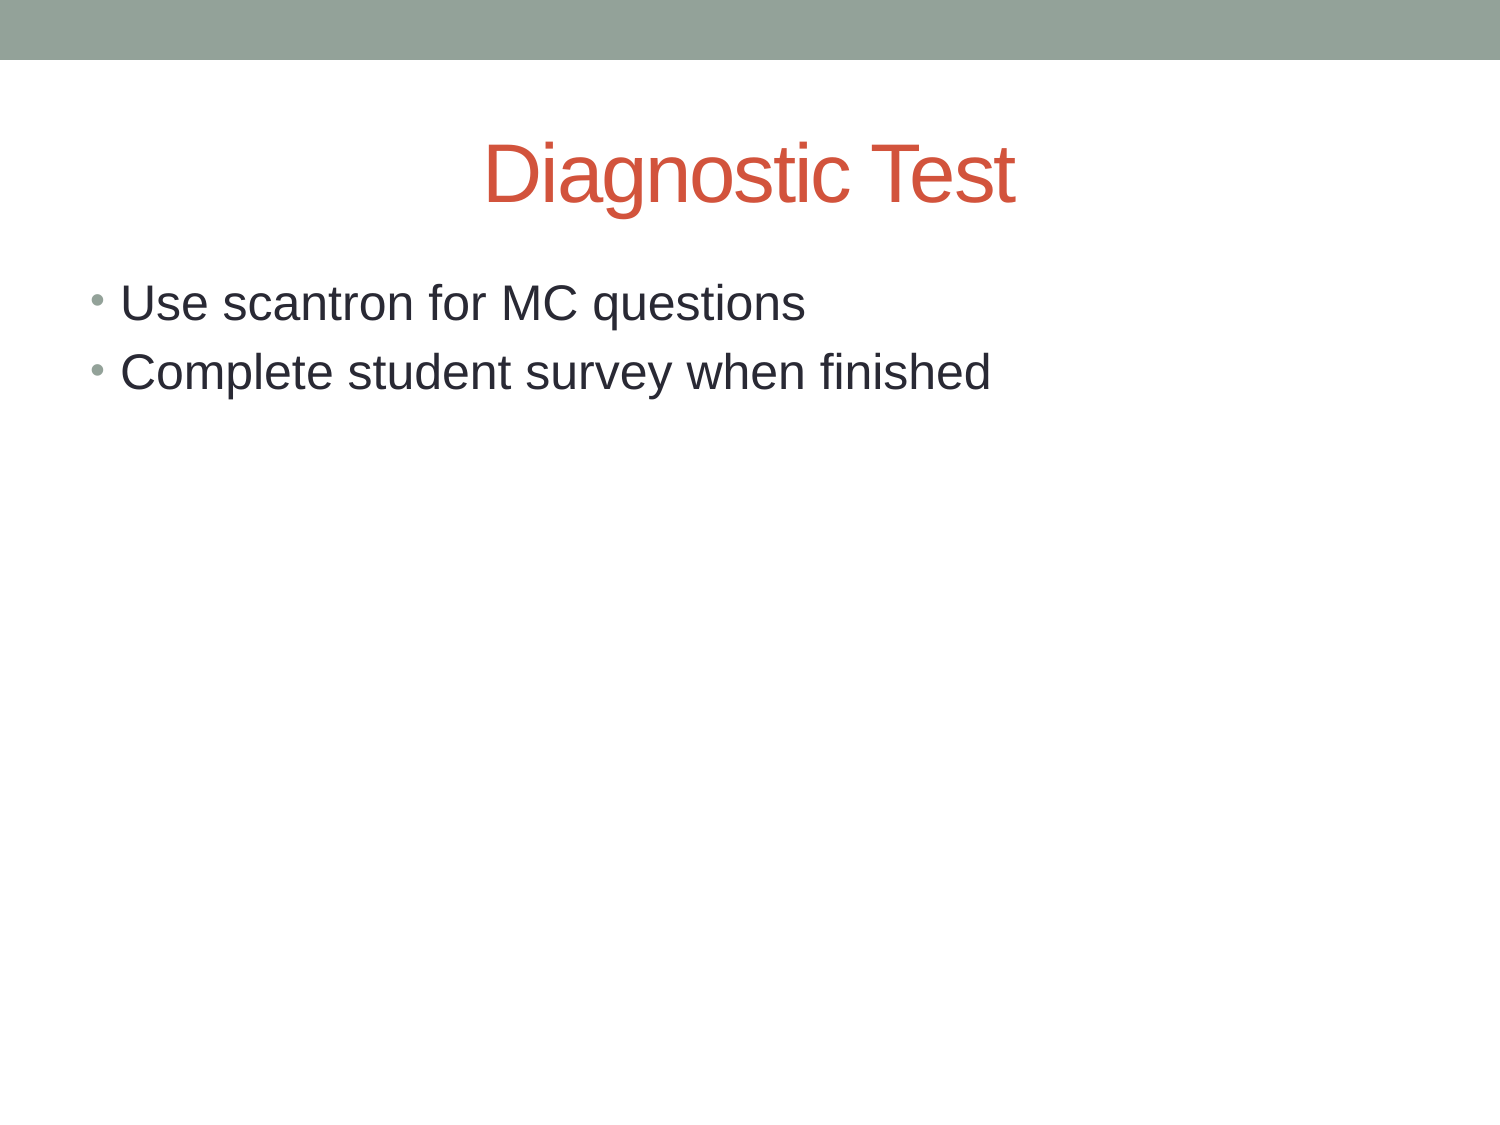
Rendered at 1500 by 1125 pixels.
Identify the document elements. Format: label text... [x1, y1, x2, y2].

title Diagnostic Test [75, 87, 1425, 250]
list Use scantron for MC questions Complete student survey when finished [75, 262, 1425, 1063]
